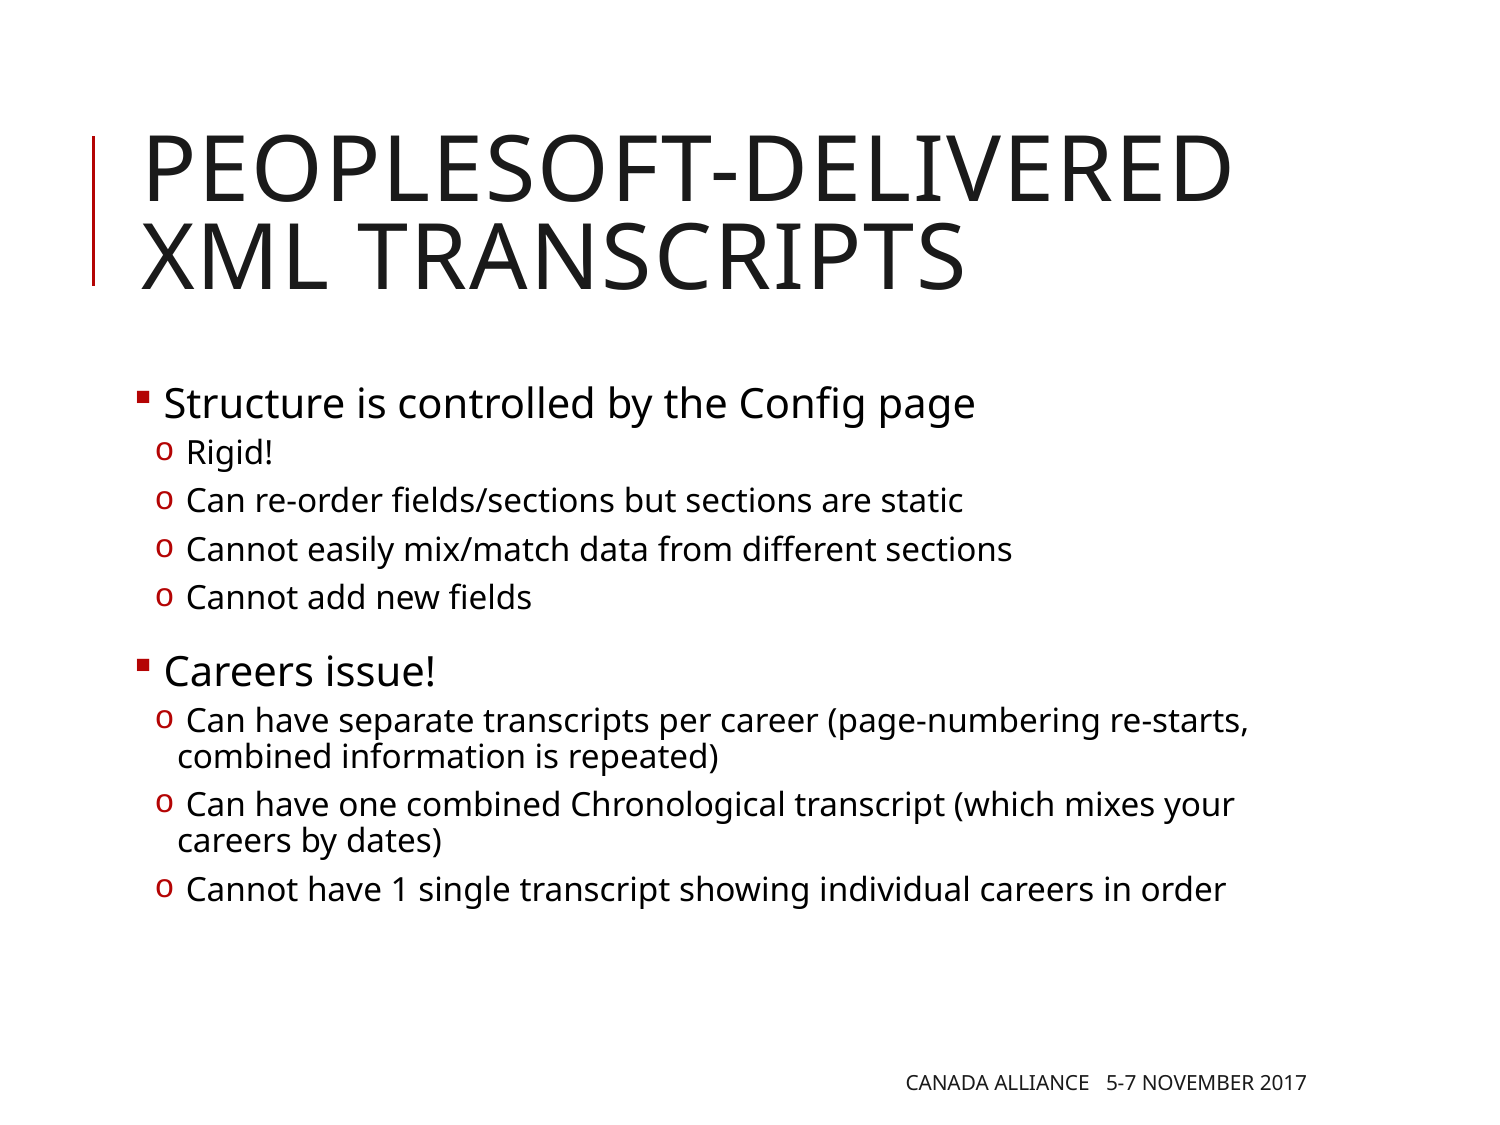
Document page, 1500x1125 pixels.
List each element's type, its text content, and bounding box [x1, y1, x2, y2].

list Structure is controlled by the Config page Rigid! Can re-order fields/sections but sections are static Cannot easily mix/match data from different sections Cannot add new fields Careers issue! Can have separate transcripts per career (page-numbering re-starts, combined information is repeated) Can have one combined Chronological transcript (which mixes your careers by dates) Cannot have 1 single transcript showing individual careers in order [126, 375, 1322, 1035]
footer Canada Alliance 5-7 November 2017 [595, 1061, 1322, 1107]
title Peoplesoft-delivered xml transcripts [126, 96, 1322, 342]
